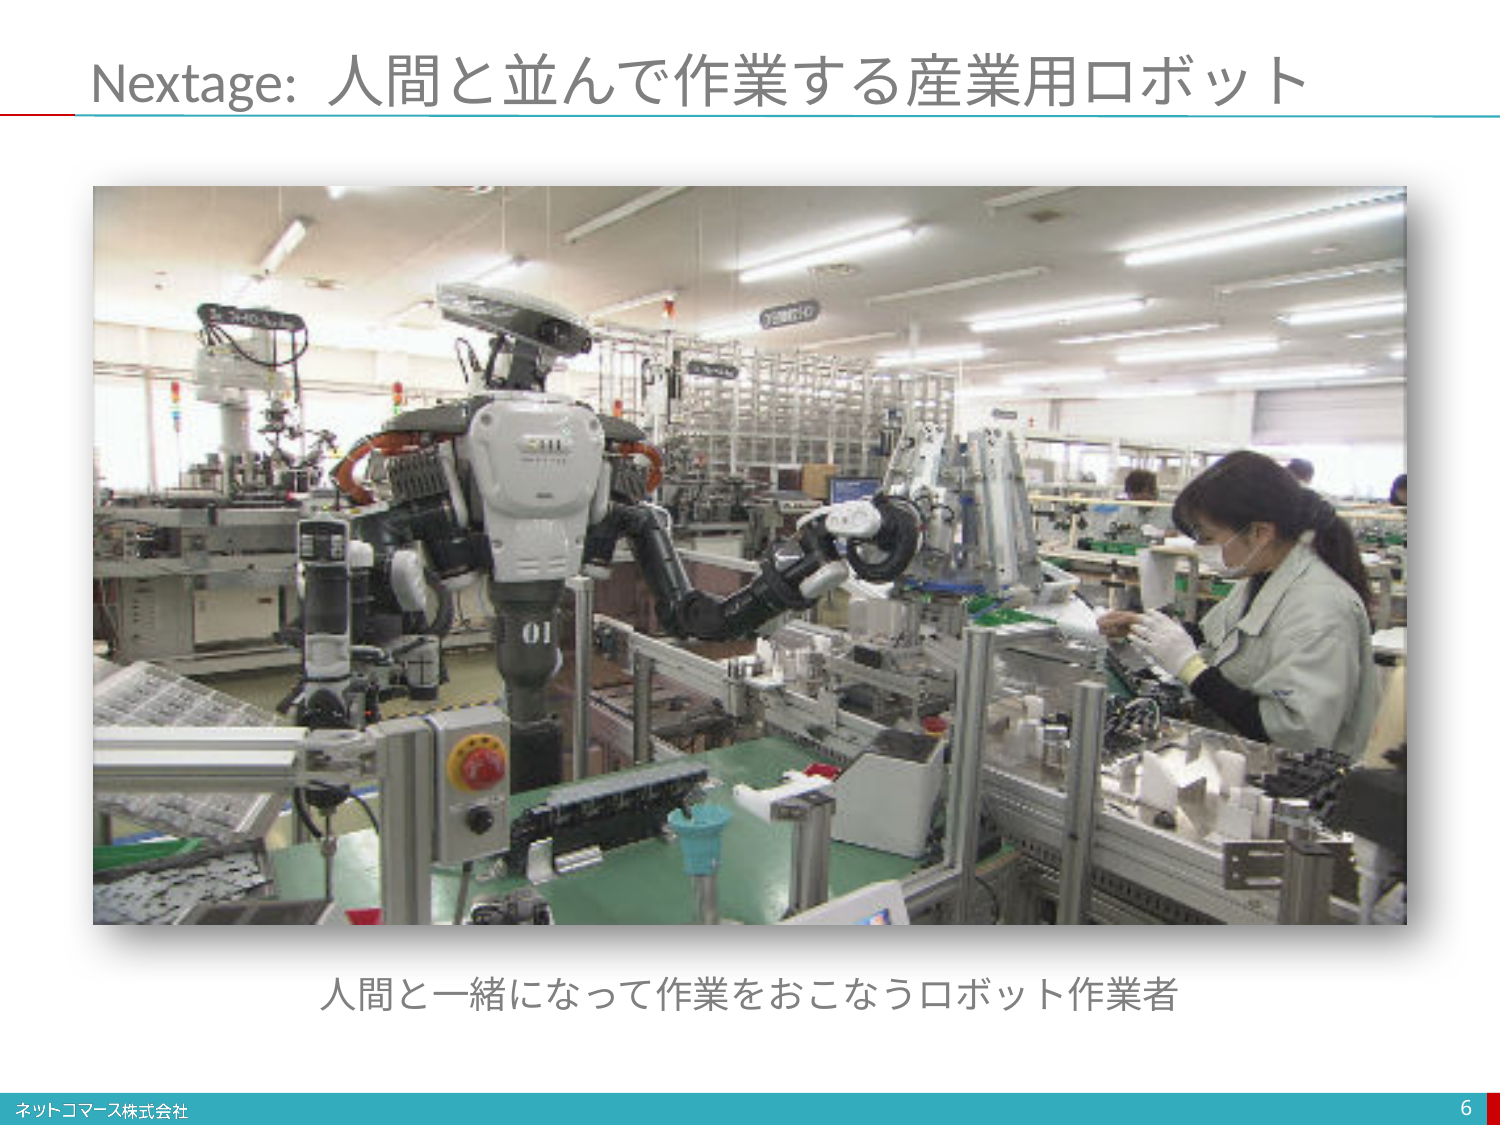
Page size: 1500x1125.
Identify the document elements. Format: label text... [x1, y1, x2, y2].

slide_number 6 [1137, 1091, 1488, 1125]
text_box 人間と一緒になって作業をおこなうロボット作業者 [121, 964, 1379, 1024]
picture [93, 186, 1407, 925]
picture [16, 1101, 188, 1120]
title Nextage: 人間と並んで作業する産業用ロボット [75, 45, 1500, 114]
